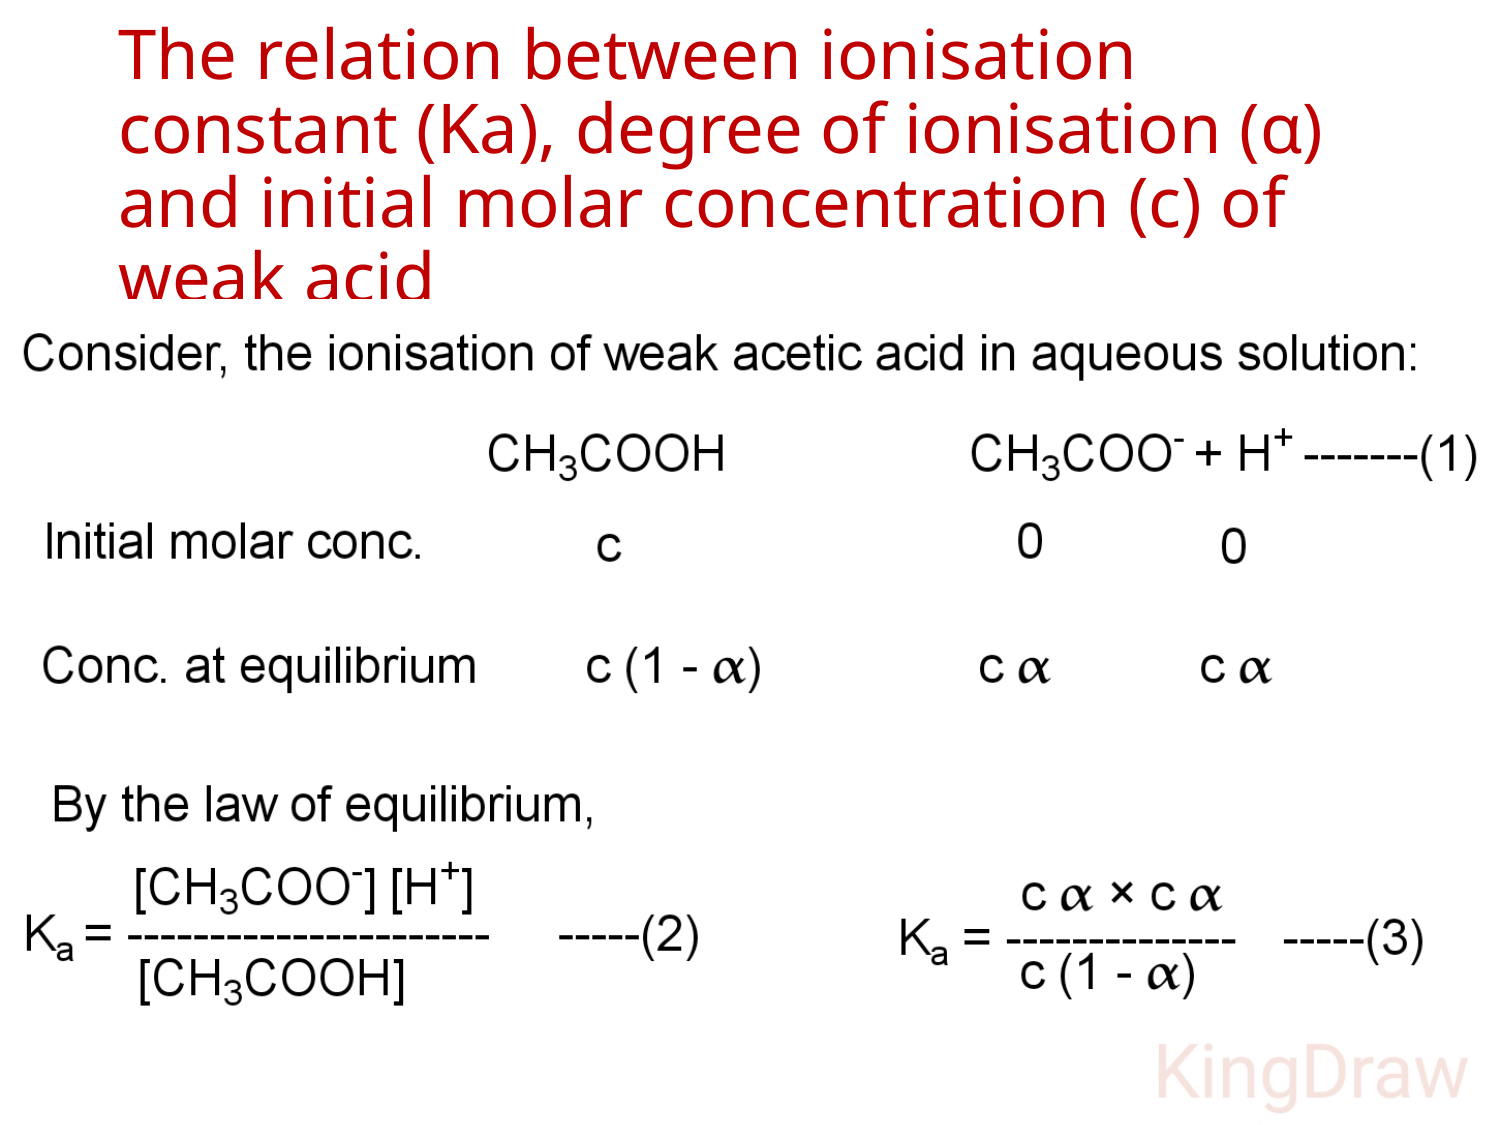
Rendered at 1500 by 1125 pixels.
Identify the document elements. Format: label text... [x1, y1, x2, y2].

picture [0, 299, 1500, 1125]
title The relation between ionisation constant (Ka), degree of ionisation (α) and initial molar concentration (c) of weak acid [103, 59, 1397, 278]
